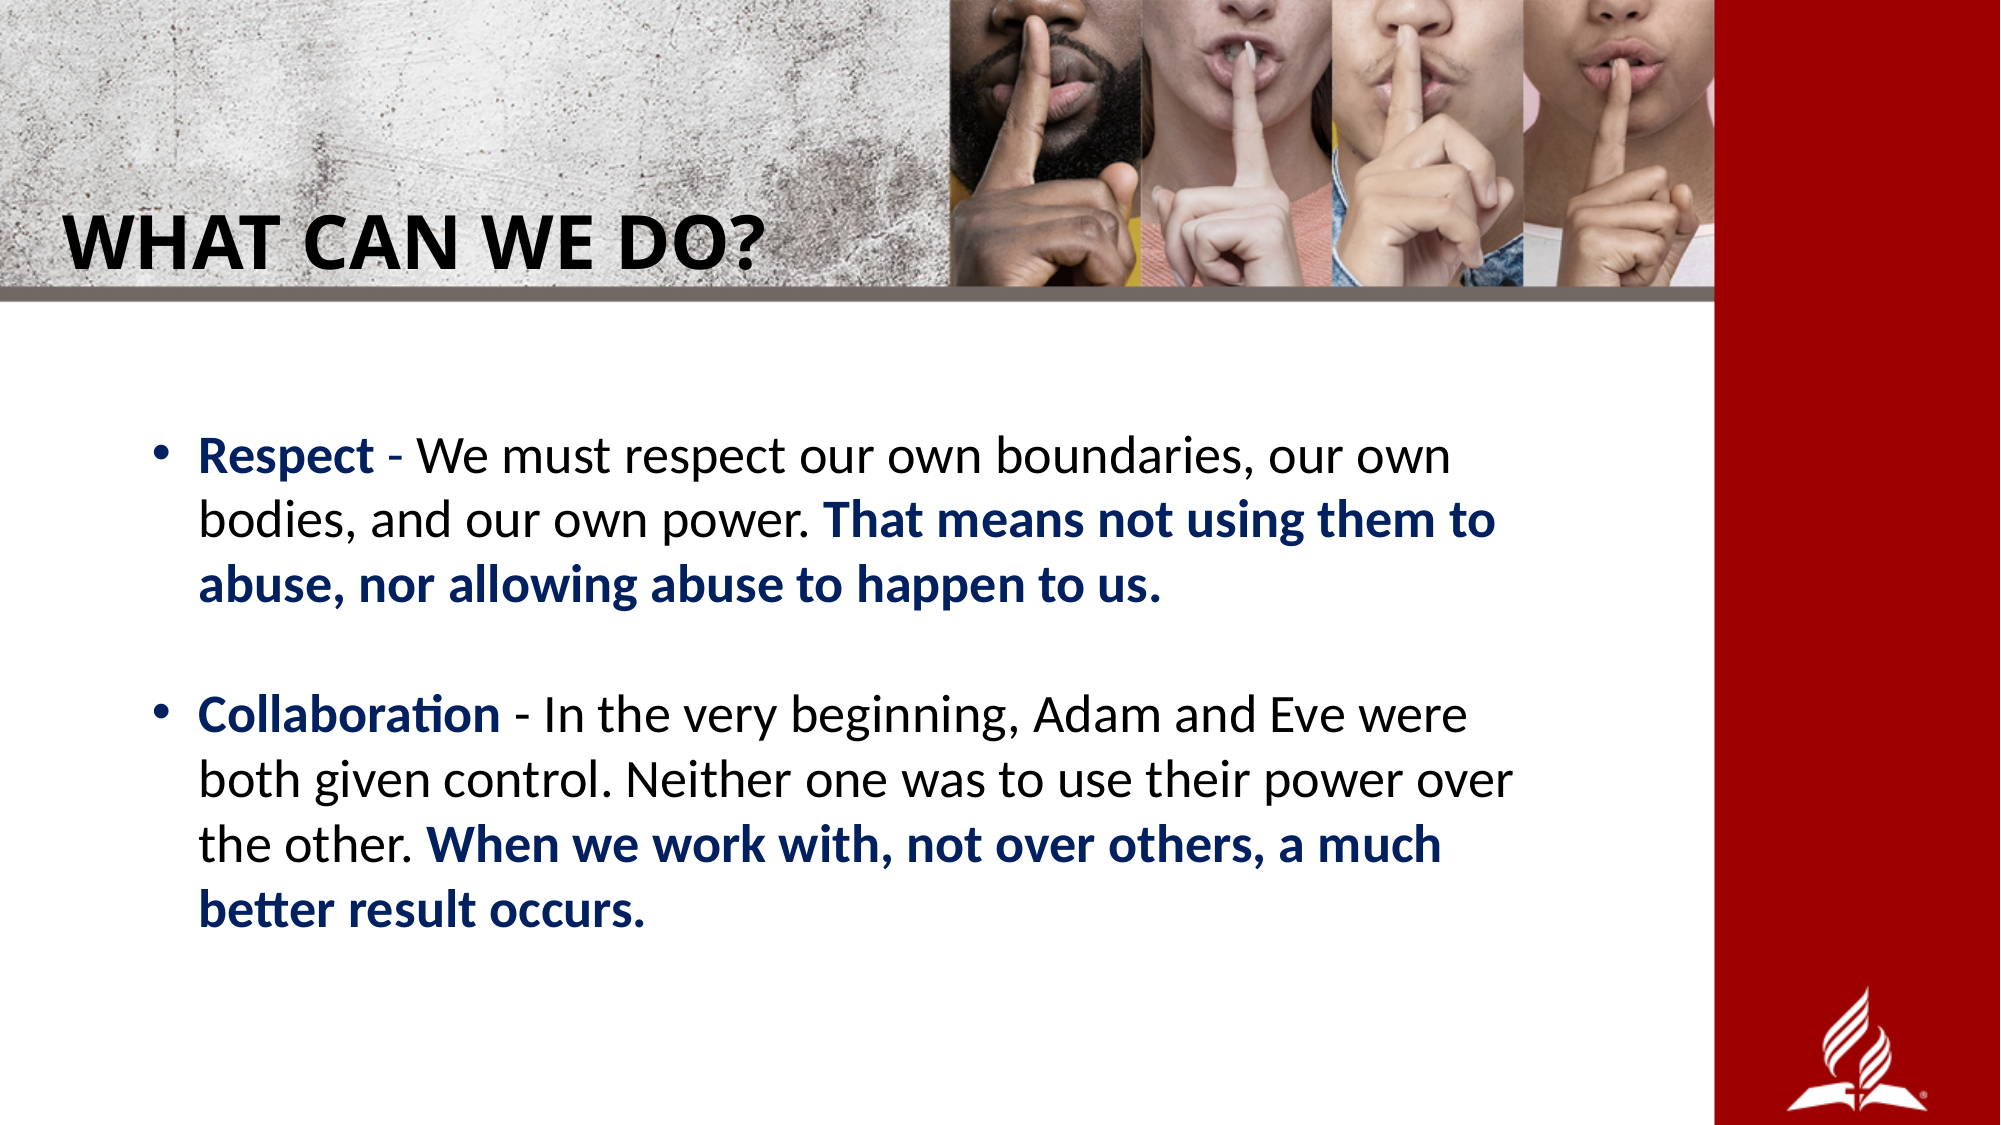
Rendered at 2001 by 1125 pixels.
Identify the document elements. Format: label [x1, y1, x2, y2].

list [0, 0, 2000, 1125]
